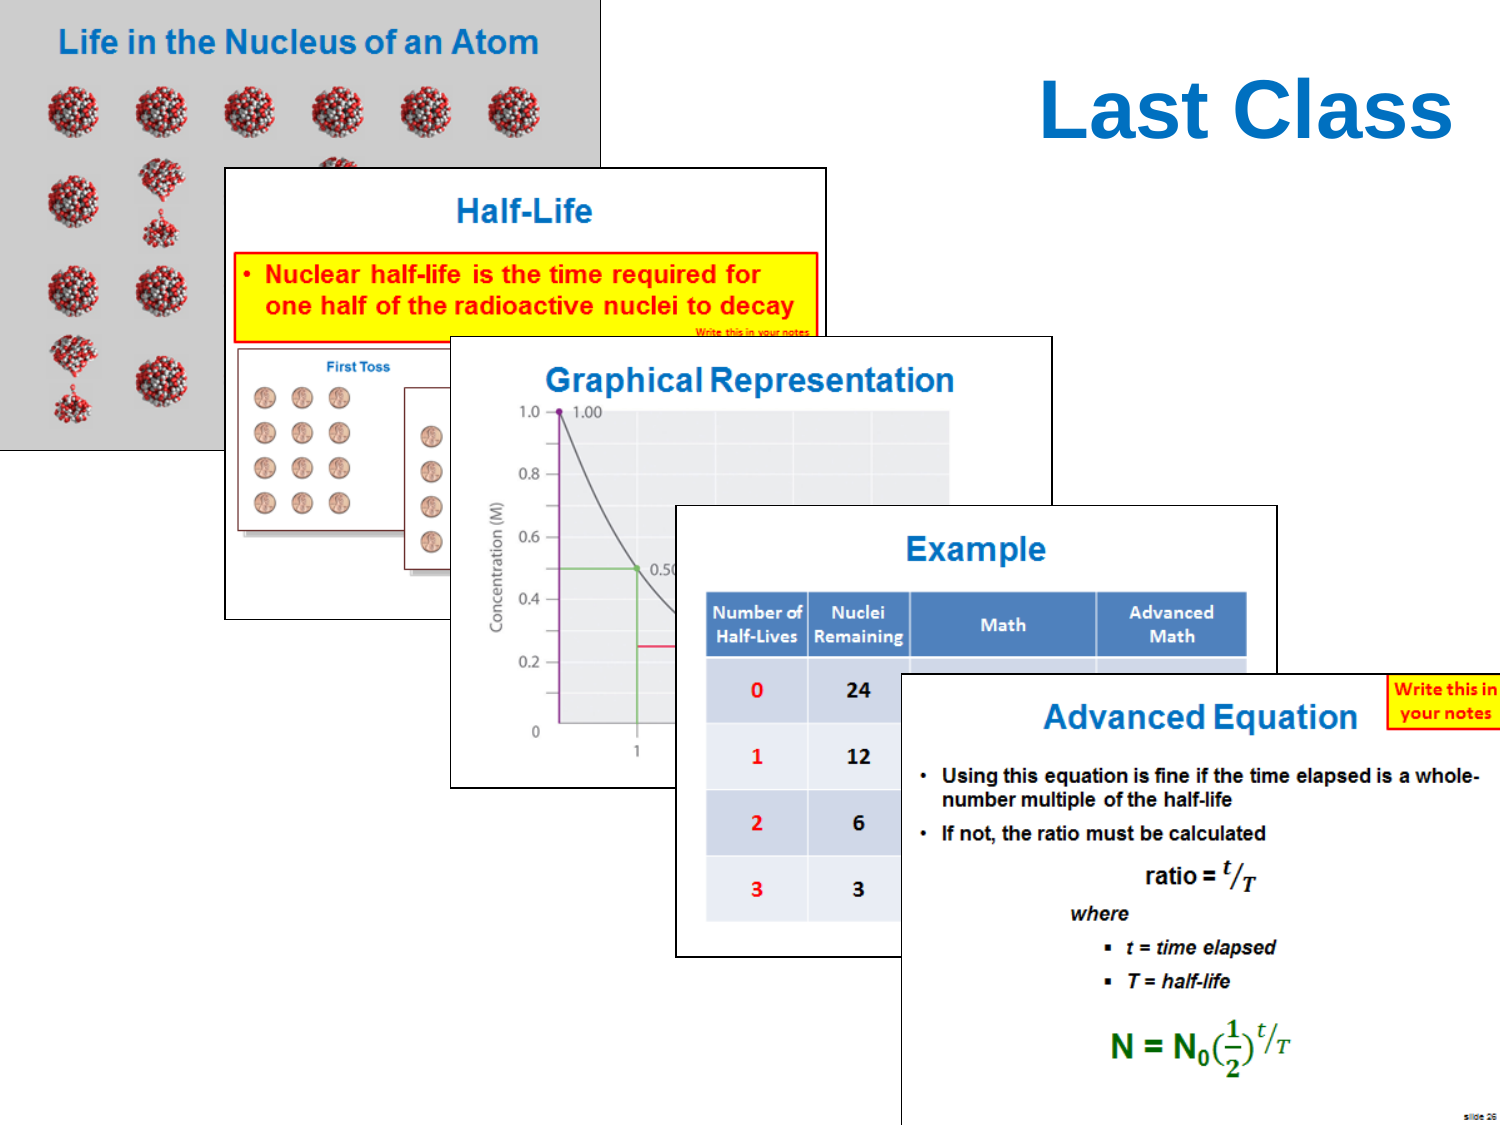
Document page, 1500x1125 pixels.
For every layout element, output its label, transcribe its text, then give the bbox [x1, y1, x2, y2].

title Last Class [604, 45, 1470, 165]
picture [0, 0, 1500, 1125]
